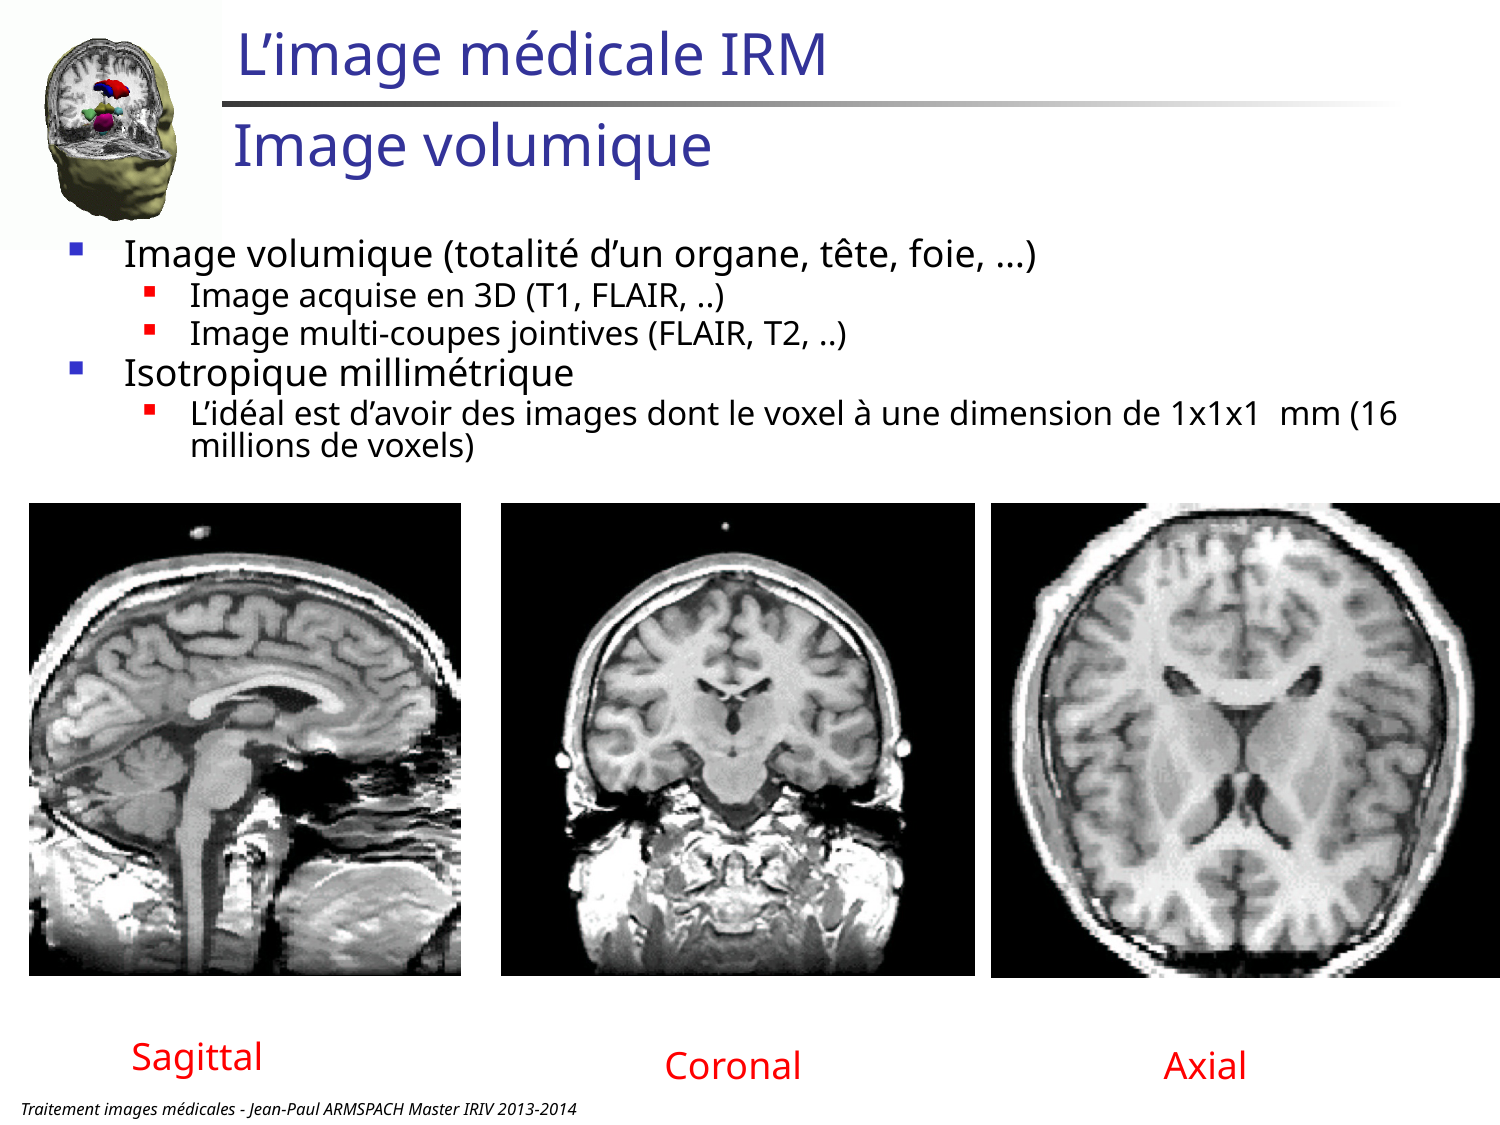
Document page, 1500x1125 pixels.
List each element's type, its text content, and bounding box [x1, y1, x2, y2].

text_box Sagittal [116, 1025, 279, 1086]
picture [0, 0, 222, 250]
text_box Coronal [649, 1034, 818, 1095]
text_box Axial [1148, 1034, 1263, 1095]
text_box Image volumique (totalité d’un organe, tête, foie, …) Image acquise en 3D (T1, FLAIR, ..) Image multi-coupes jointives (FLAIR, T2, ..) Isotropique millimétrique L’idéal est d’avoir des images dont le voxel à une dimension de 1x1x1 mm (16 millions de voxels) [53, 231, 1436, 468]
picture [991, 503, 1500, 979]
picture [29, 503, 461, 976]
title L’image médicale IRM [221, 0, 1500, 95]
picture [501, 503, 975, 976]
footer Traitement images médicales - Jean-Paul ARMSPACH Master IRIV 2013-2014 [5, 1105, 774, 1125]
text_box Image volumique [218, 113, 1500, 185]
